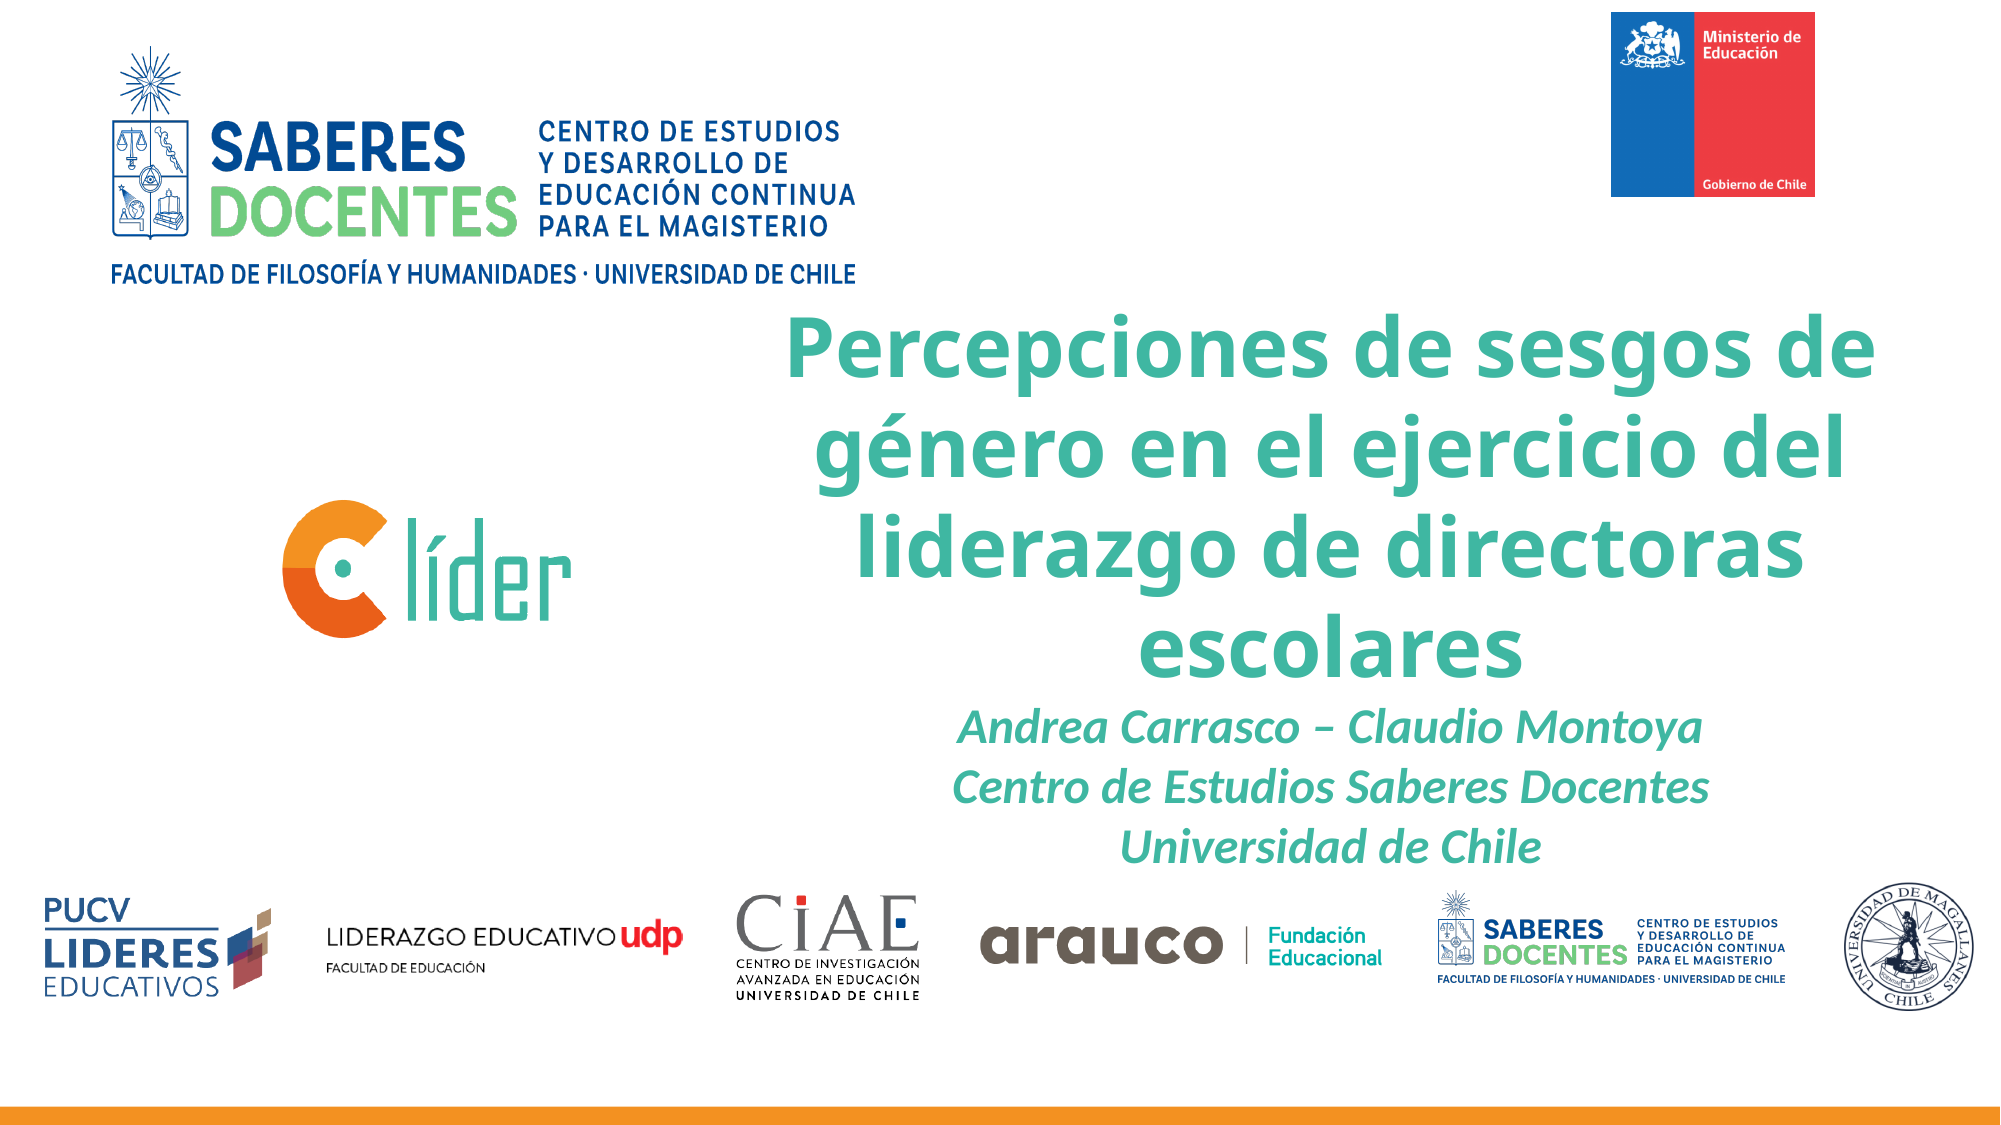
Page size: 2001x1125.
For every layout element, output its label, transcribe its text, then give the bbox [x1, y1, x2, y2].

picture [320, 914, 686, 978]
text_box [0, 1106, 2000, 1125]
picture [274, 488, 576, 642]
picture [1839, 875, 1978, 1015]
picture [111, 46, 855, 284]
picture [727, 886, 928, 1010]
picture [1610, 12, 1815, 198]
text_box Percepciones de sesgos de género en el ejercicio del liderazgo de directoras escolares Andrea Carrasco – Claudio Montoya Centro de Estudios Saberes Docentes Universidad de Chile [740, 186, 1921, 942]
picture [971, 905, 1391, 985]
picture [1438, 889, 1785, 984]
picture [37, 884, 275, 1006]
